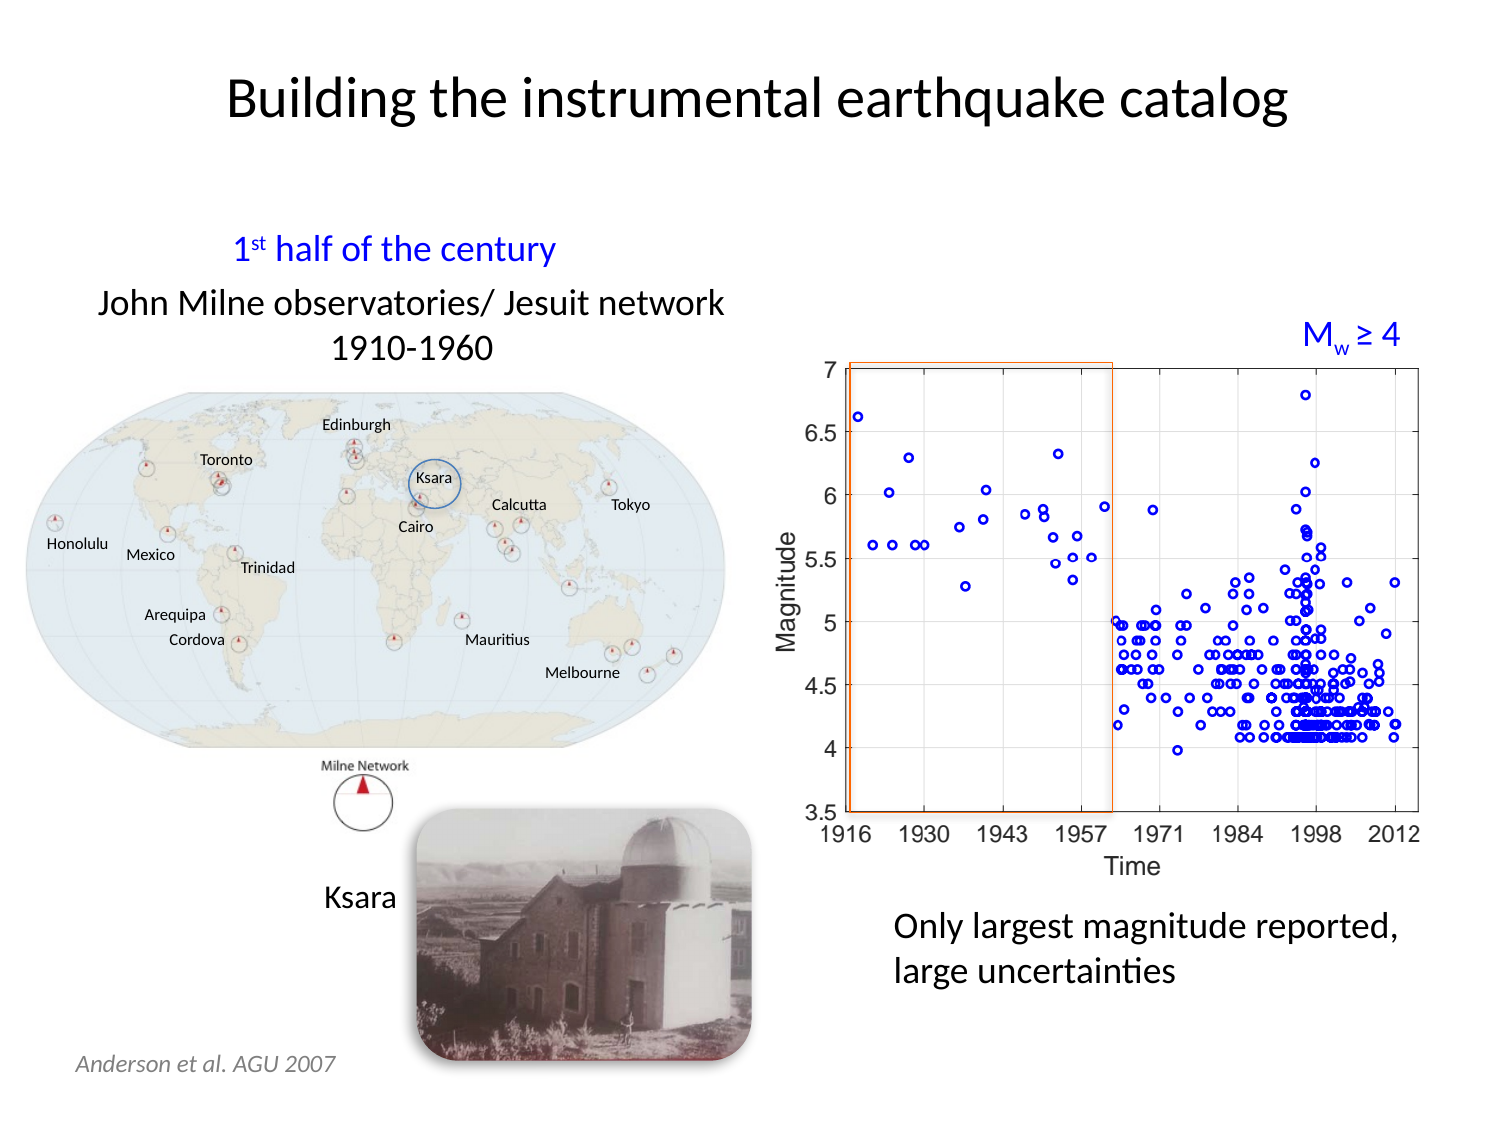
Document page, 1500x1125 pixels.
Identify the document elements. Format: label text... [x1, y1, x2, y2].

text_box Anderson et al. AGU 2007 [60, 1040, 351, 1086]
text_box John Milne observatories/ Jesuit network 1910-1960 [36, 270, 787, 362]
title Building the instrumental earthquake catalog [35, 0, 1481, 188]
picture [23, 334, 1449, 1061]
text_box Ksara [309, 867, 402, 923]
text_box 1st half of the century [48, 216, 741, 277]
text_box Only largest magnitude reported, large uncertainties [879, 907, 1415, 998]
text_box Mw ≥ 4 [1287, 301, 1416, 333]
